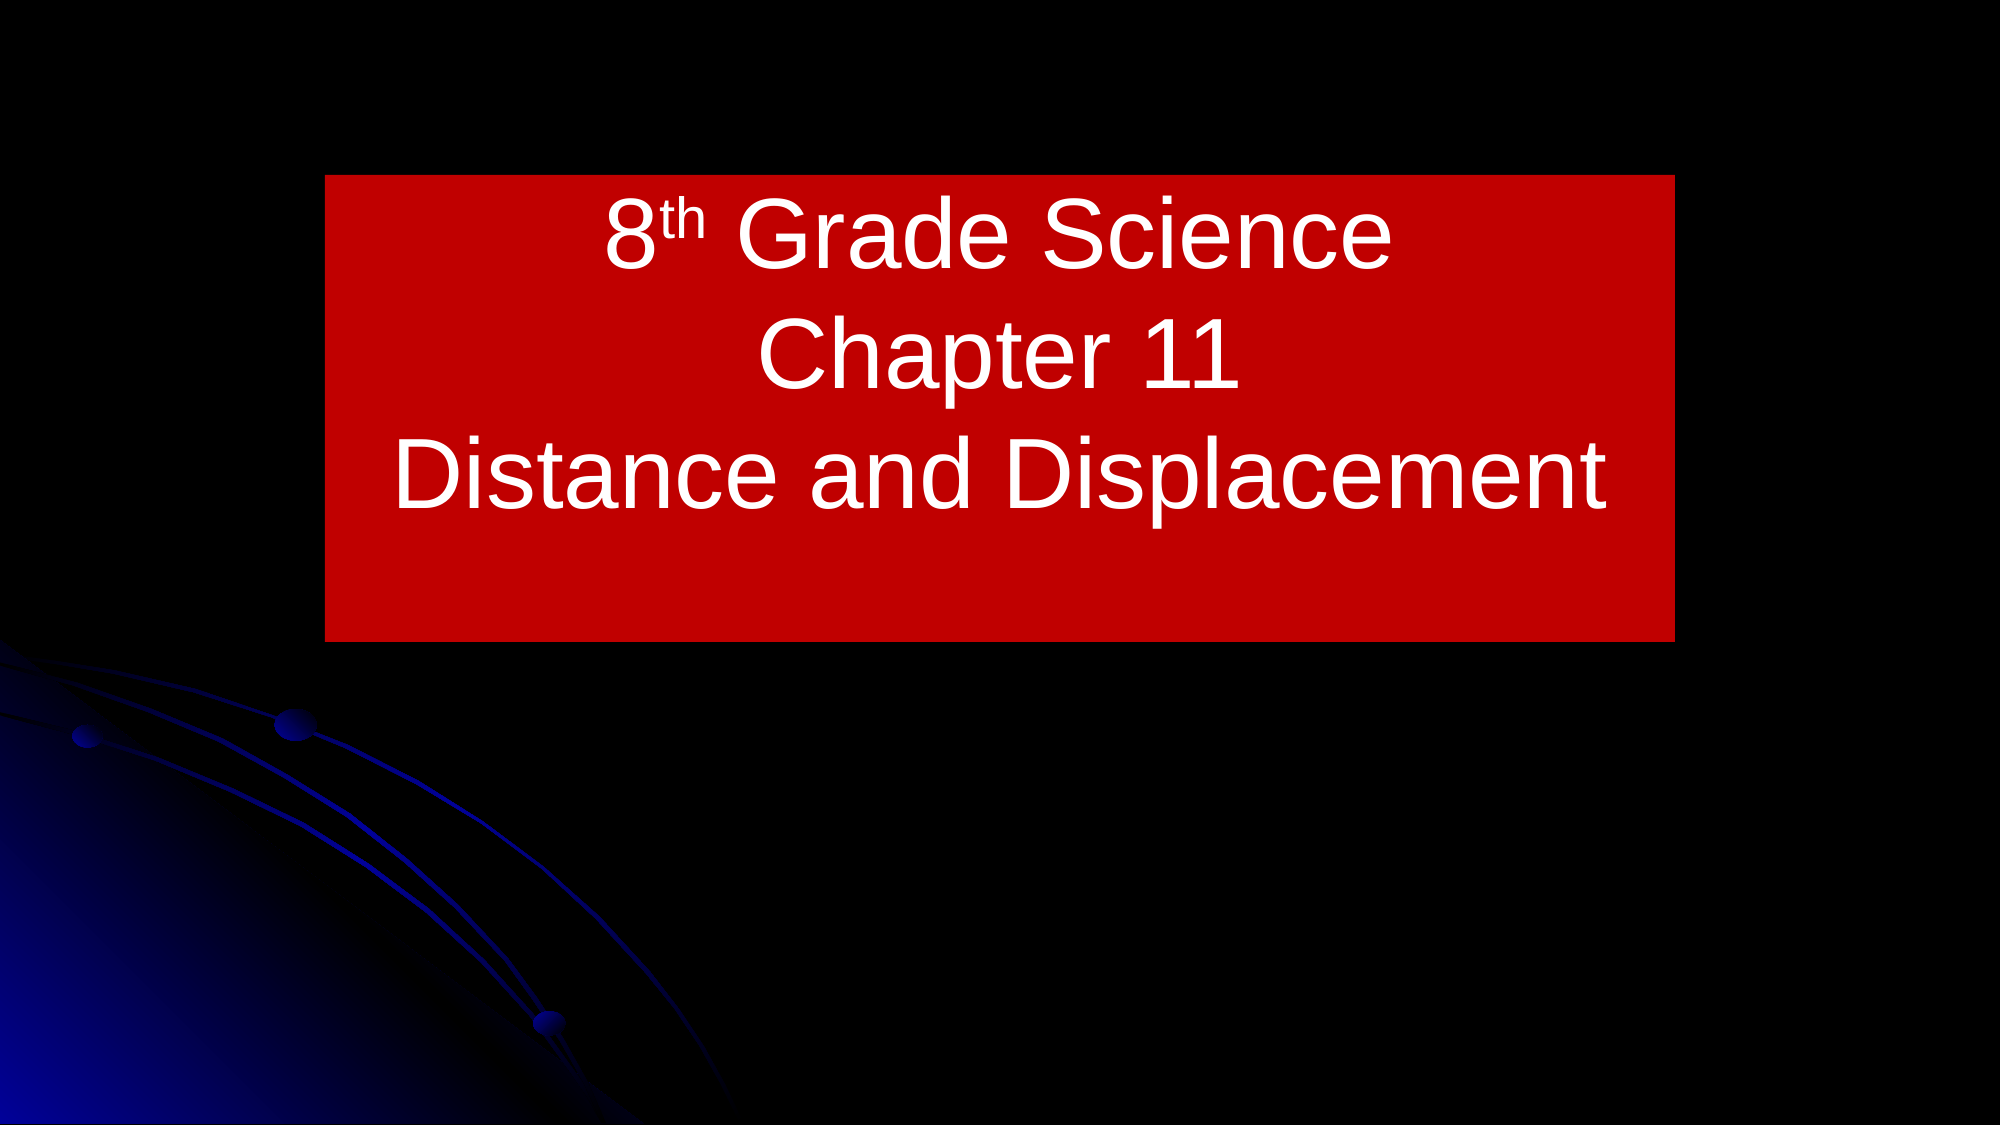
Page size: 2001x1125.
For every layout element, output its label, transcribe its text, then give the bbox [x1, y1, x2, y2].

title 8th Grade Science Chapter 11 Distance and Displacement [324, 174, 1675, 642]
